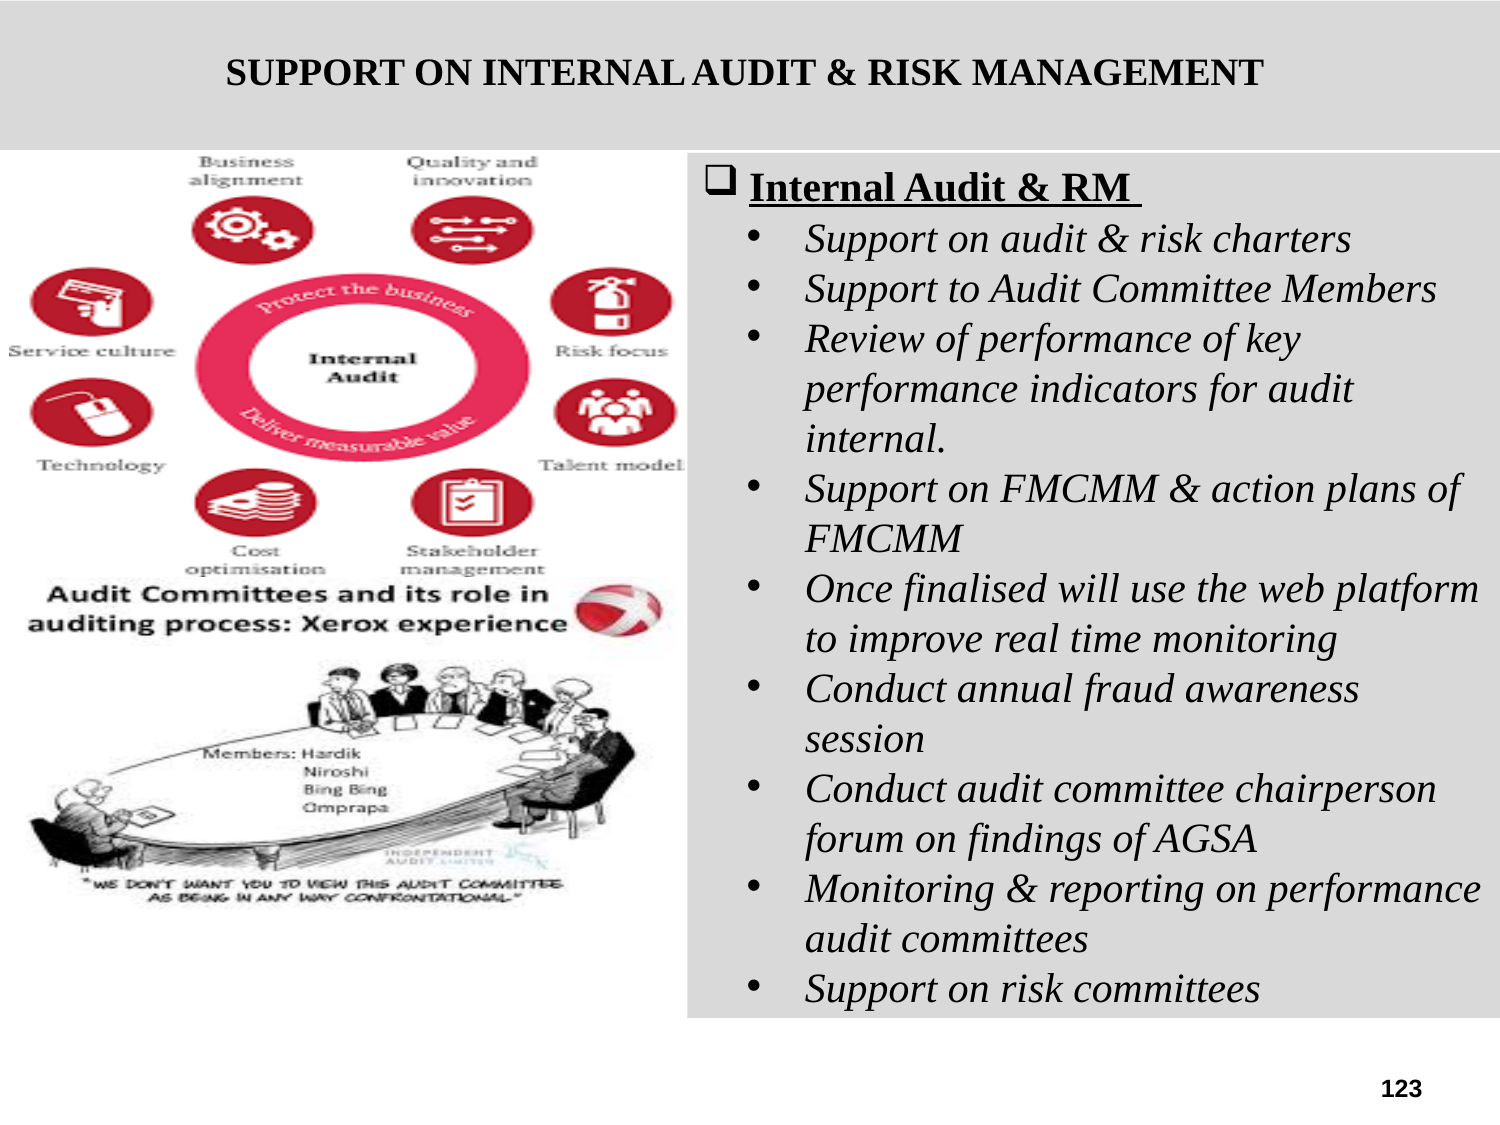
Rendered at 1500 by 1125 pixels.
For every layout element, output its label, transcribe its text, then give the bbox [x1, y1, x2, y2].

text_box 123 [1087, 1065, 1438, 1125]
title SUPPORT ON INTERNAL AUDIT & RISK MANAGEMENT [0, 0, 1500, 150]
text_box Internal Audit & RM Support on audit & risk charters Support to Audit Committee Members Review of performance of key performance indicators for audit internal. Support on FMCMM & action plans of FMCMM Once finalised will use the web platform to improve real time monitoring Conduct annual fraud awareness session Conduct audit committee chairperson forum on findings of AGSA Monitoring & reporting on performance audit committees Support on risk committees [687, 152, 1500, 1018]
picture [6, 155, 685, 913]
